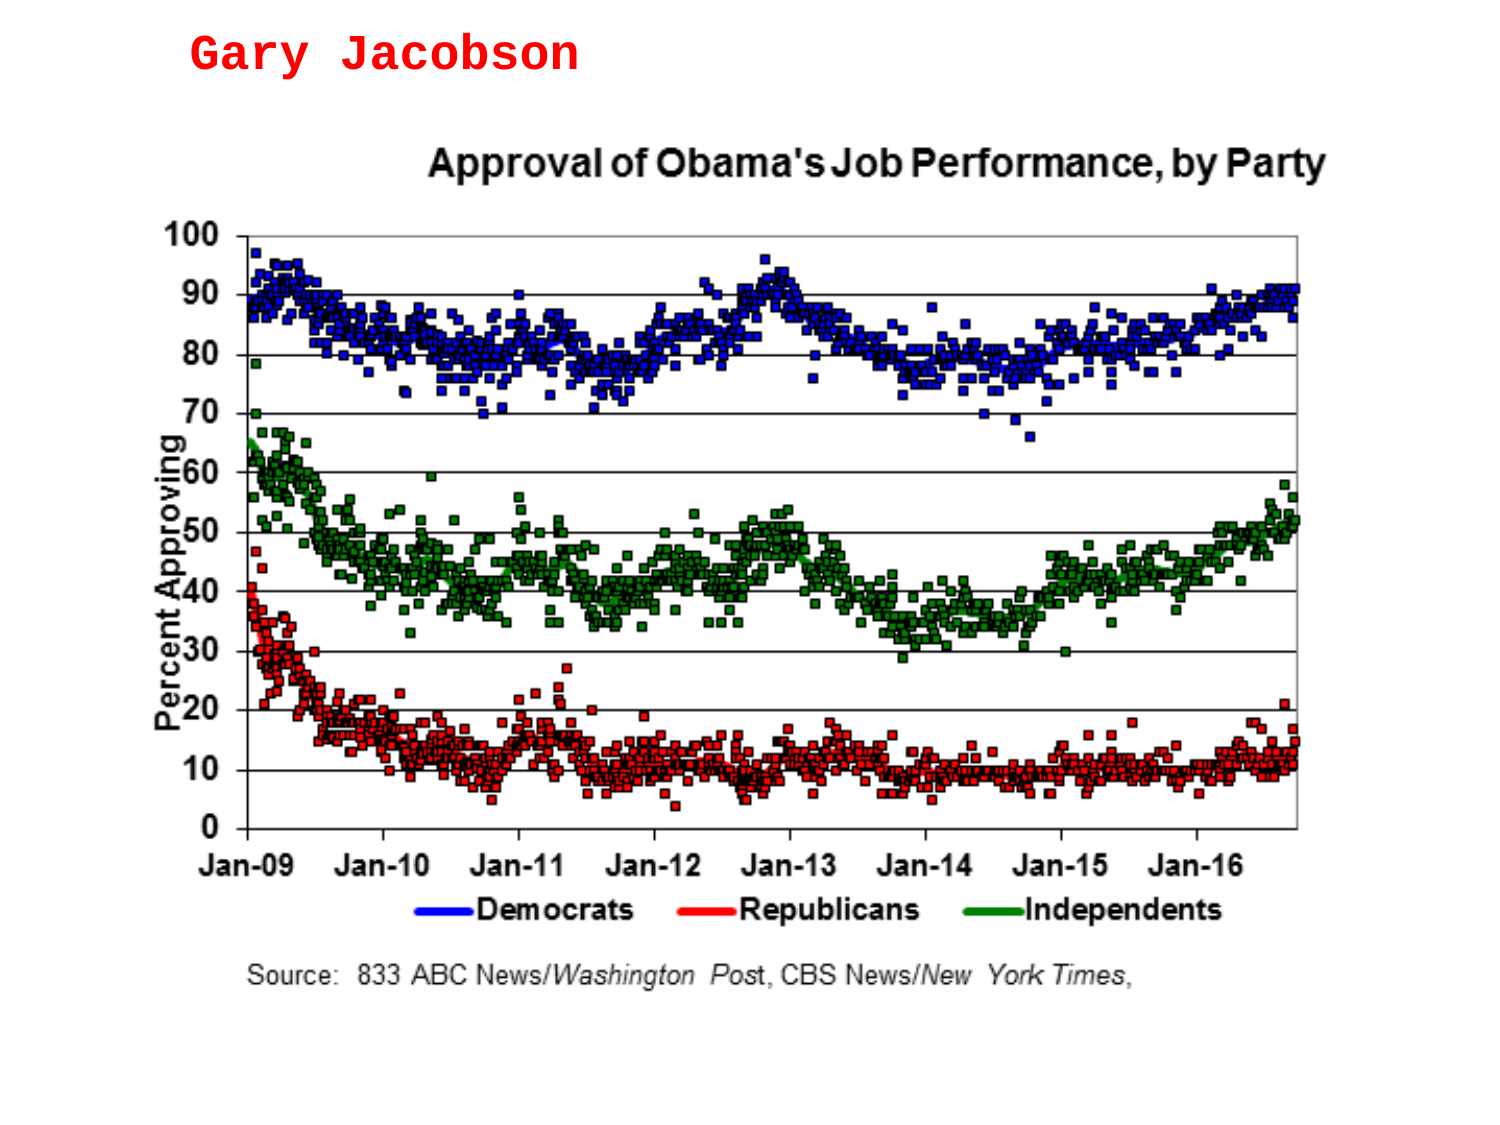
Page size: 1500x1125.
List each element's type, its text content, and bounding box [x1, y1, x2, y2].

picture [99, 119, 1401, 1006]
text_box Gary Jacobson [174, 12, 1138, 88]
